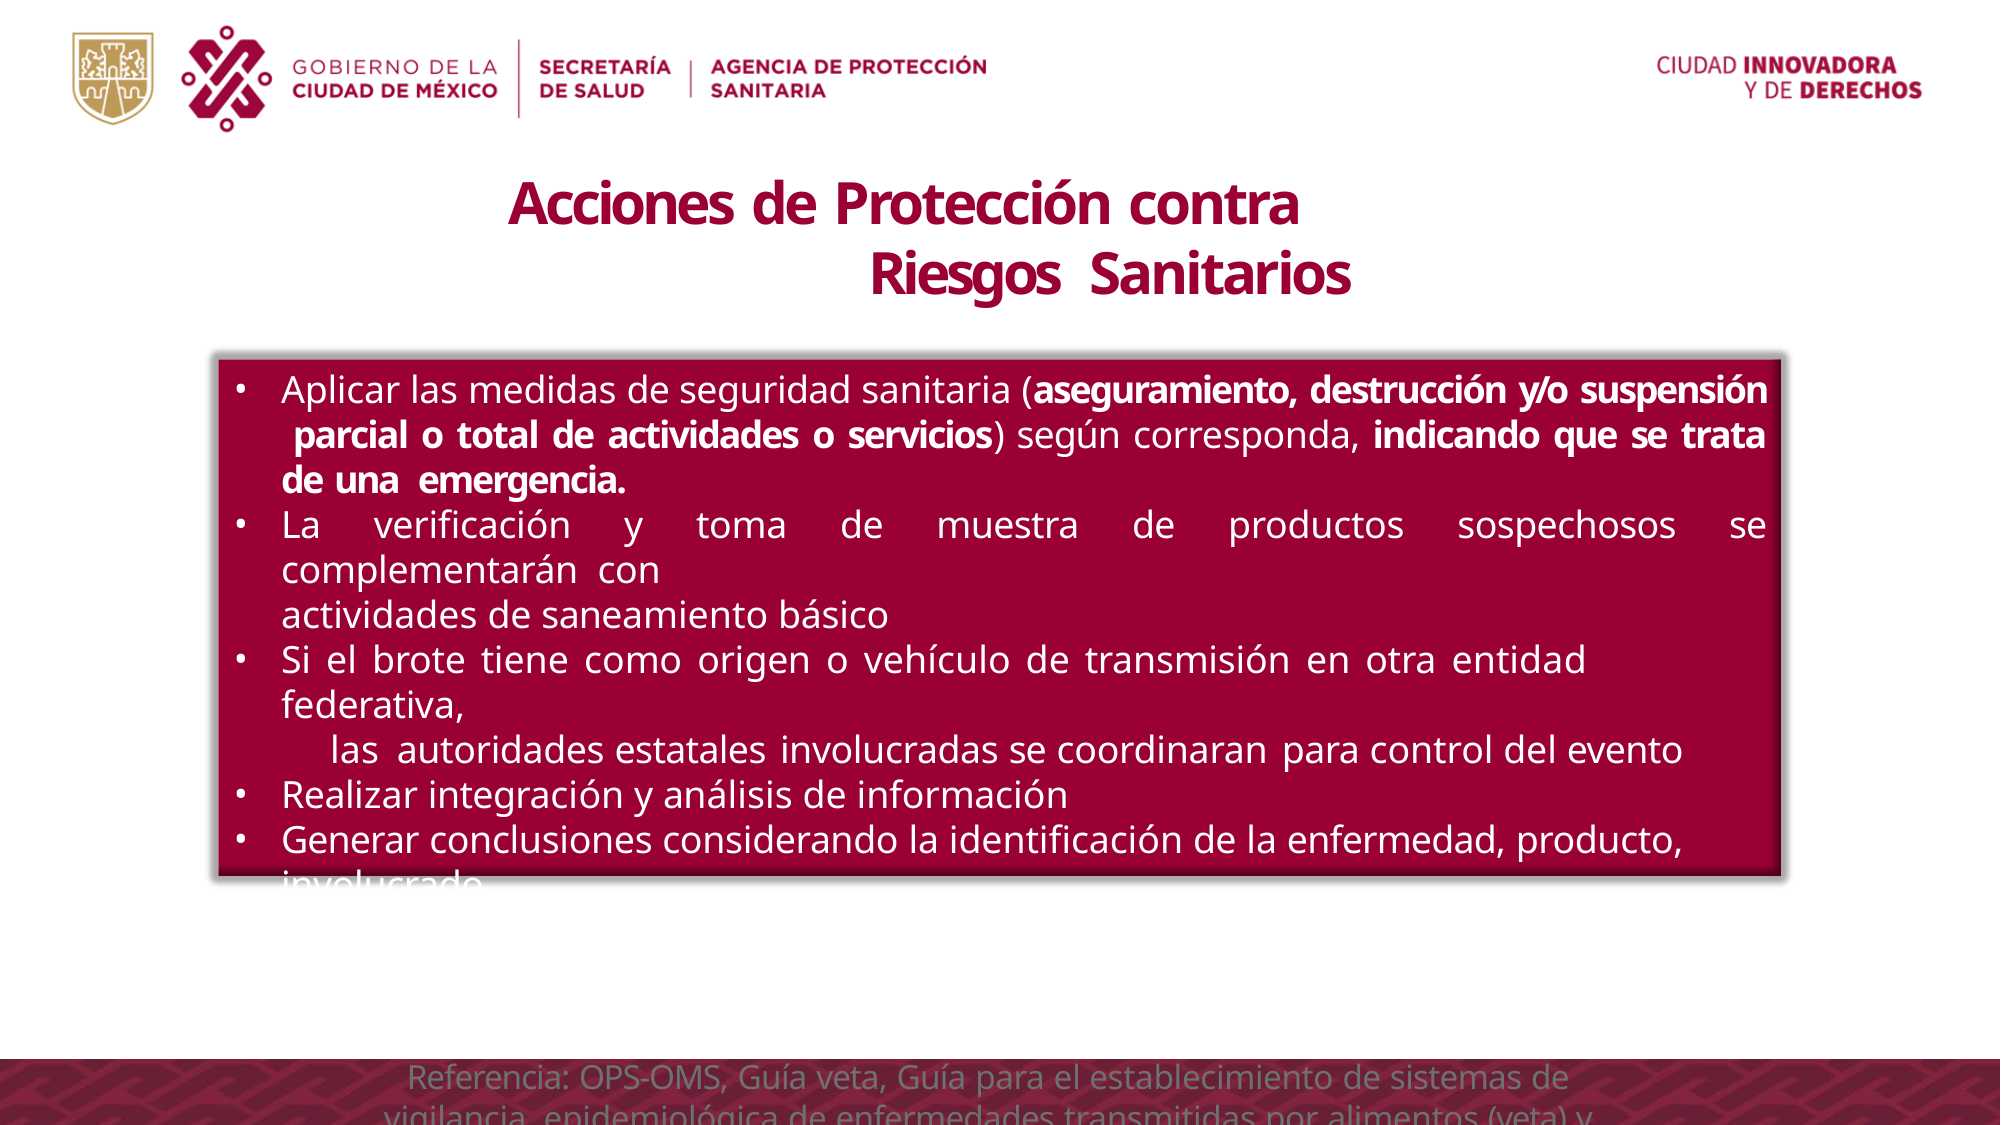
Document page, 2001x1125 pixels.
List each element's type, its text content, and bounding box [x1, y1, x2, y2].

picture [60, 9, 1940, 142]
picture [0, 1059, 231, 1125]
picture [1769, 1059, 2000, 1125]
text_box Aplicar las medidas de seguridad sanitaria (aseguramiento, destrucción y/o suspensión parcial o total de actividades o servicios) según corresponda, indicando que se trata de una emergencia. La verificación y toma de muestra de productos sospechosos se complementarán con actividades de saneamiento básico Si el brote tiene como origen o vehículo de transmisión en otra entidad federativa, las autoridades estatales involucradas se coordinaran para control del evento Realizar integración y análisis de información Generar conclusiones considerando la identificación de la enfermedad, producto, involucrado, origen del mismo y población afectada. Elaborar informe de cierre con resultados de Laboratorio Referencia: OPS-OMS, Guía veta, Guía para el establecimiento de sistemas de vigilancia epidemiológica de enfermedades transmitidas por alimentos (veta) y la investigación de brotes de toxi-infecciones alimentarias. [231, 902, 1769, 1125]
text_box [202, 344, 1797, 891]
title Acciones de Protección contra Riesgos Sanitarios [506, 164, 1493, 341]
